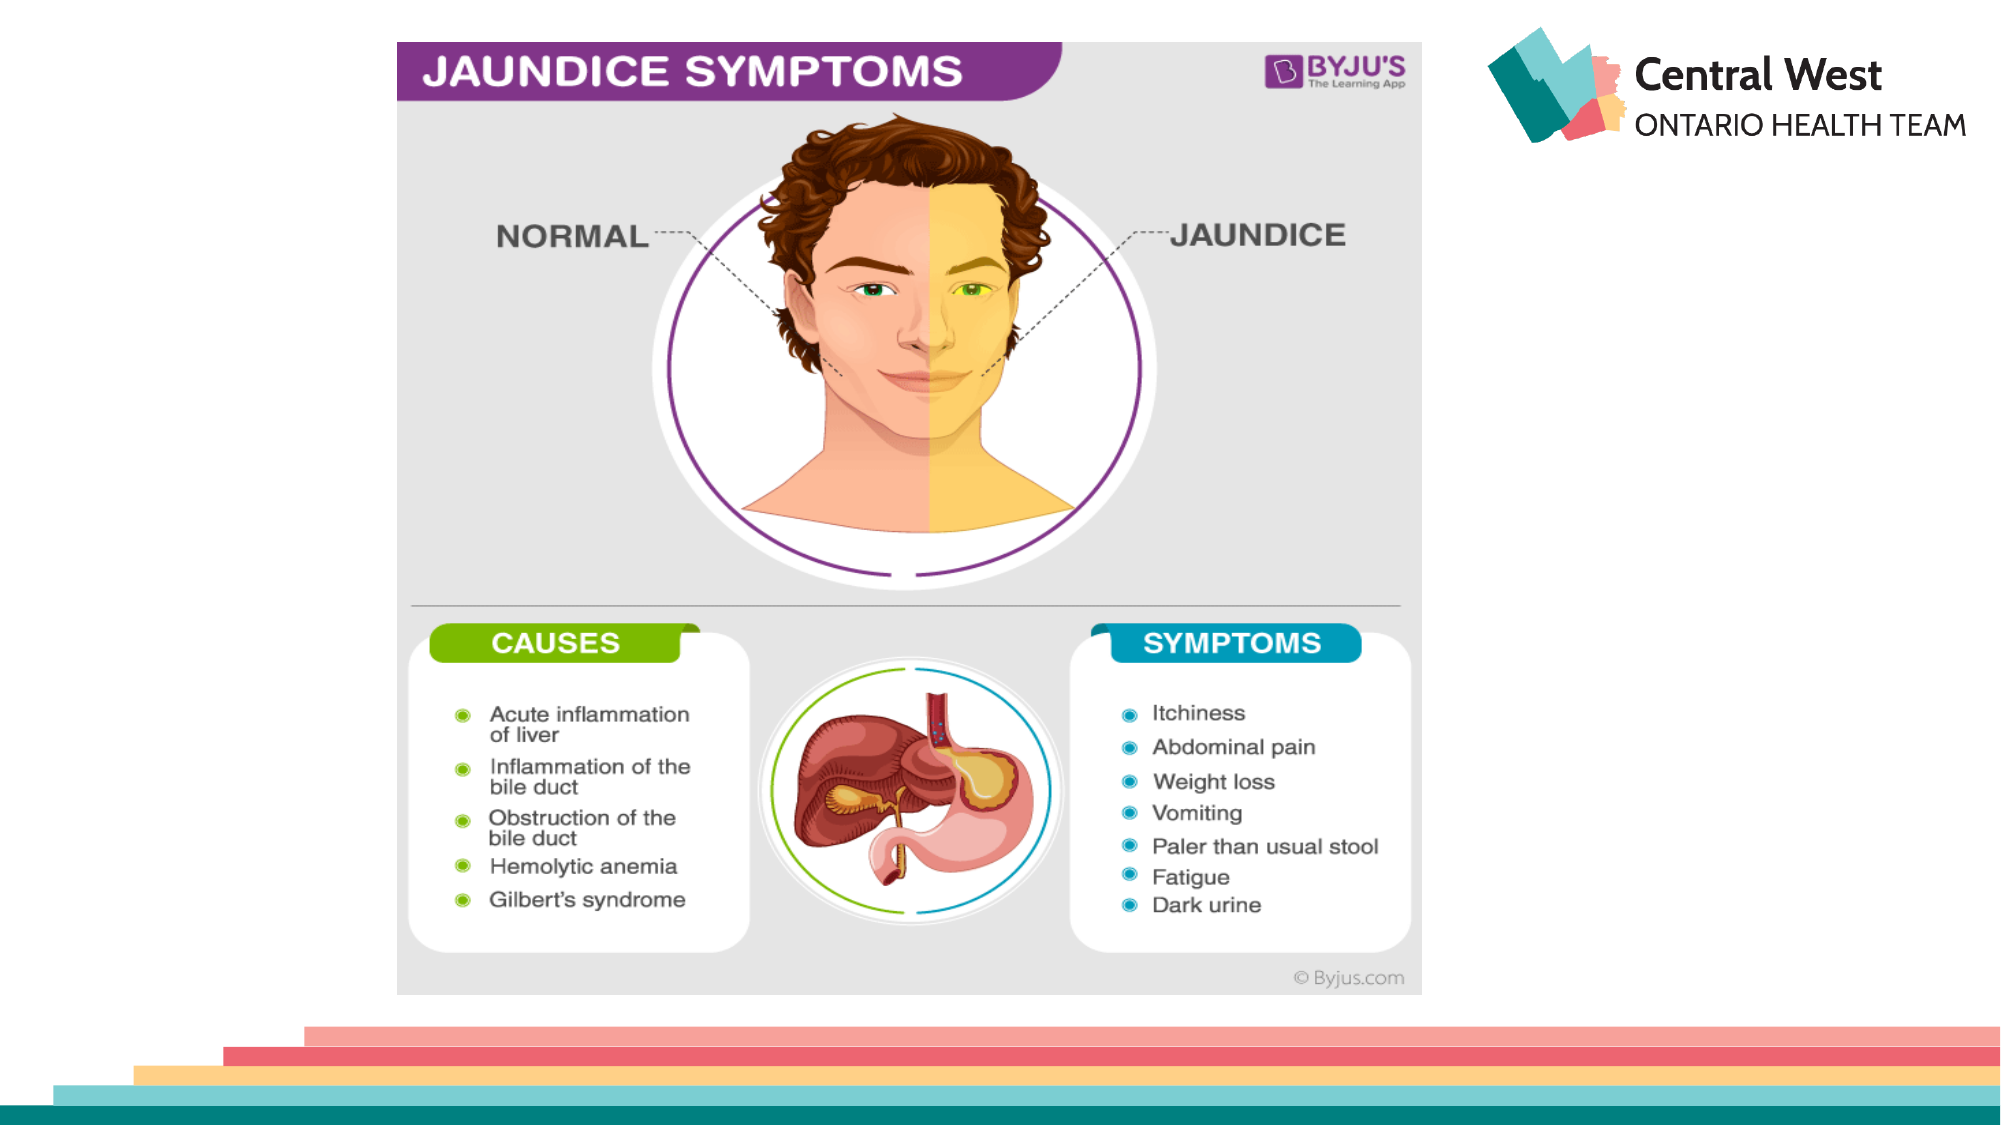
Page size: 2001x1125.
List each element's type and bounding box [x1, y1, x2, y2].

list [397, 42, 1422, 995]
picture [1487, 26, 1967, 143]
